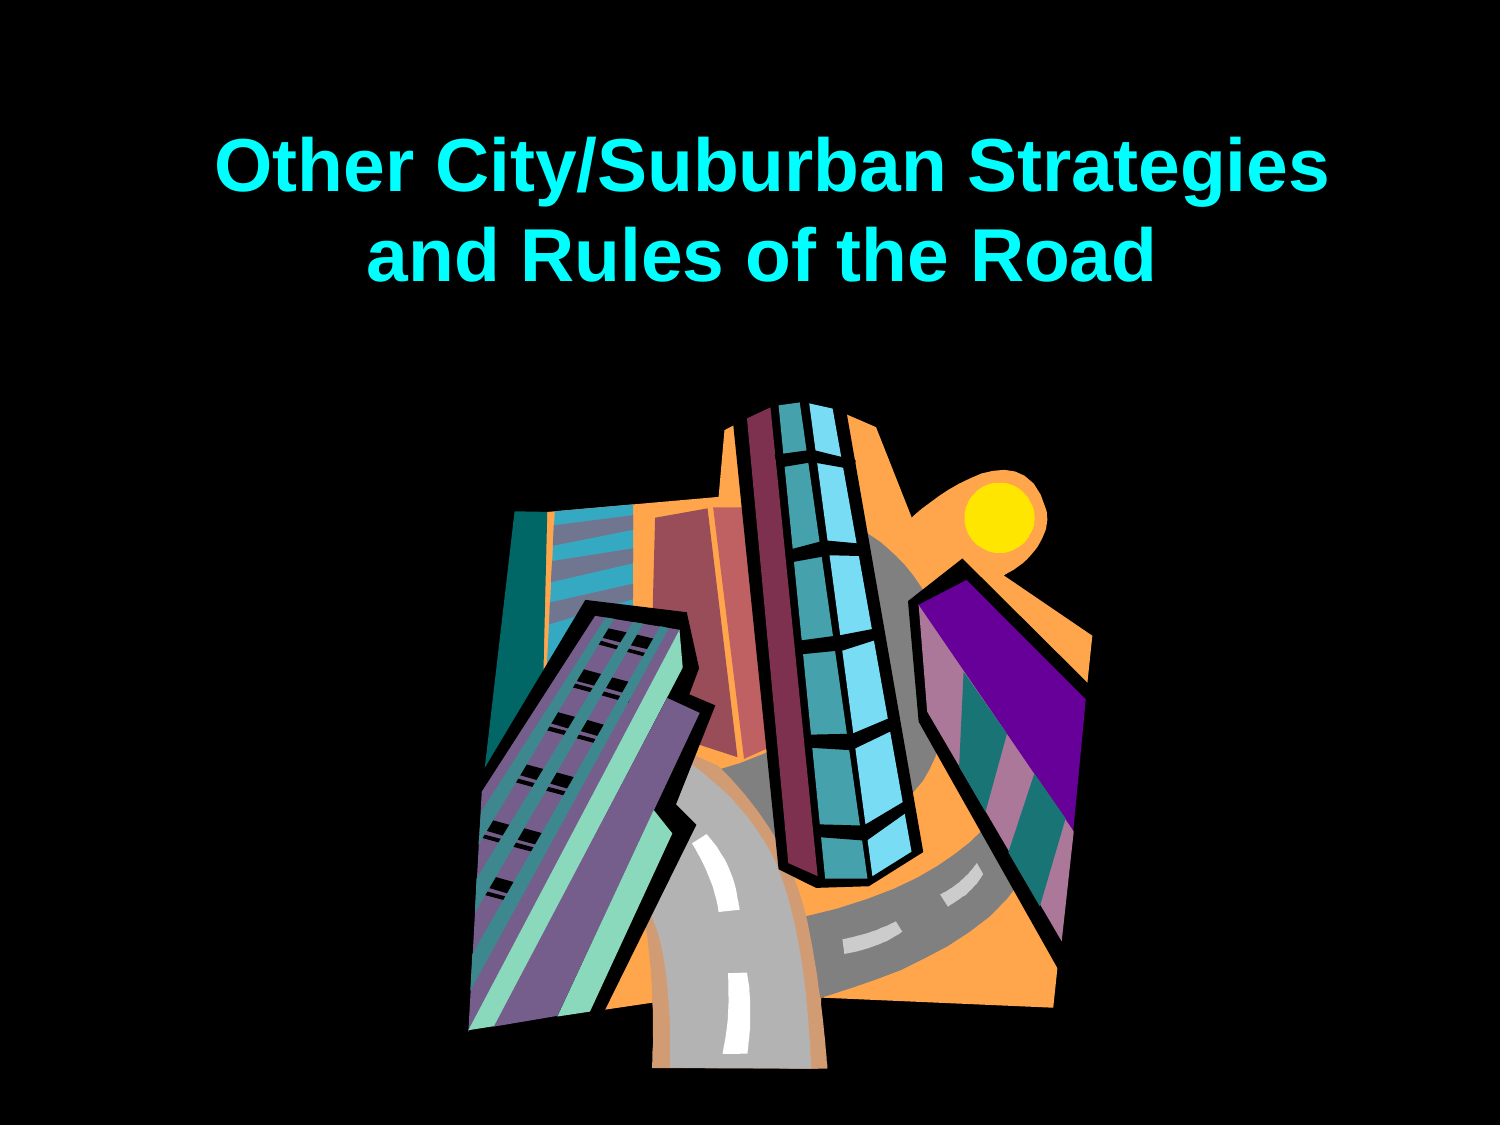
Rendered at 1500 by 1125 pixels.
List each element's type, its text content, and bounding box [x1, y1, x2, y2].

title Other City/Suburban Strategies and Rules of the Road [125, 0, 1400, 413]
picture [399, 382, 1151, 1125]
